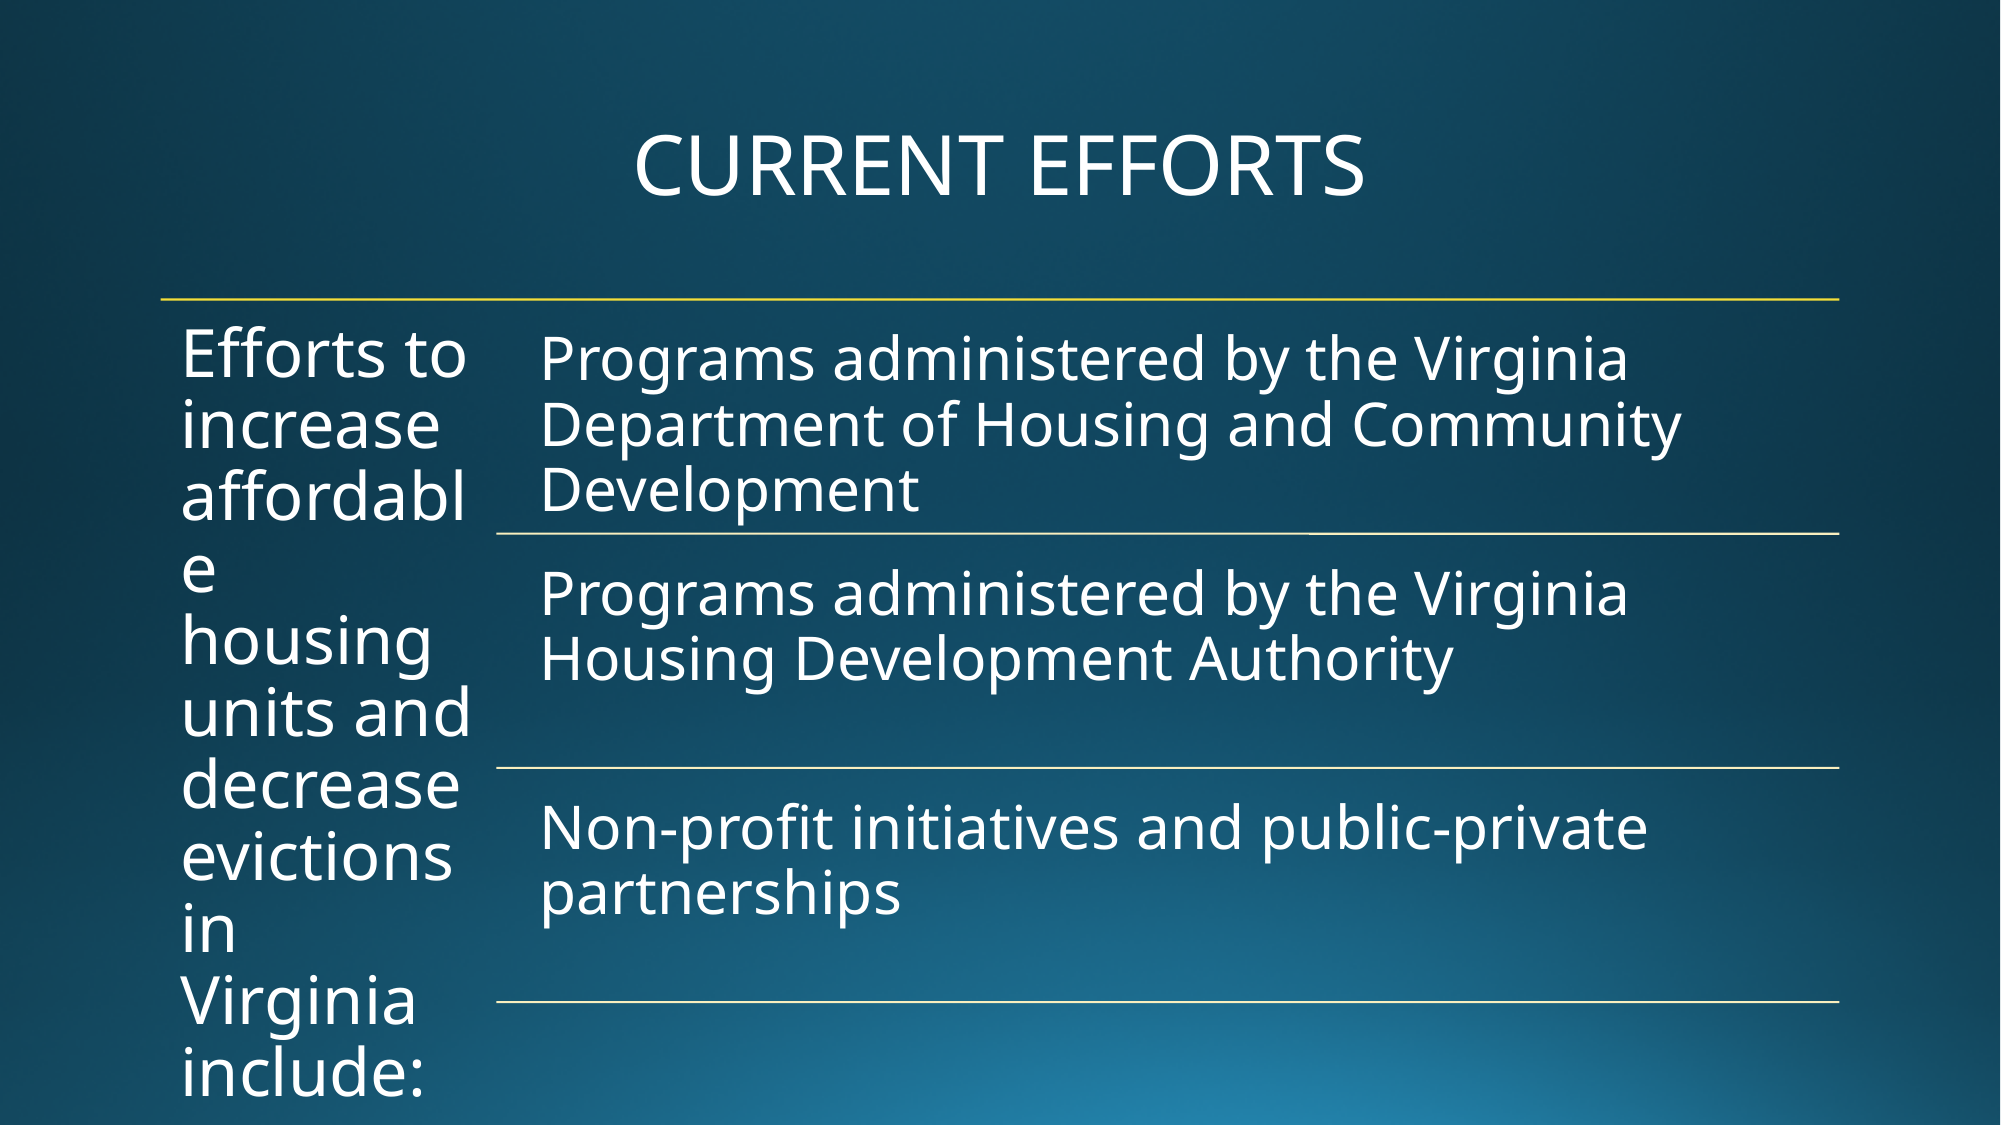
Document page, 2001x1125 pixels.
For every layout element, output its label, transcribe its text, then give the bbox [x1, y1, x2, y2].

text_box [160, 299, 1840, 1014]
picture [0, 0, 2001, 1125]
title Current efforts [137, 59, 1863, 278]
